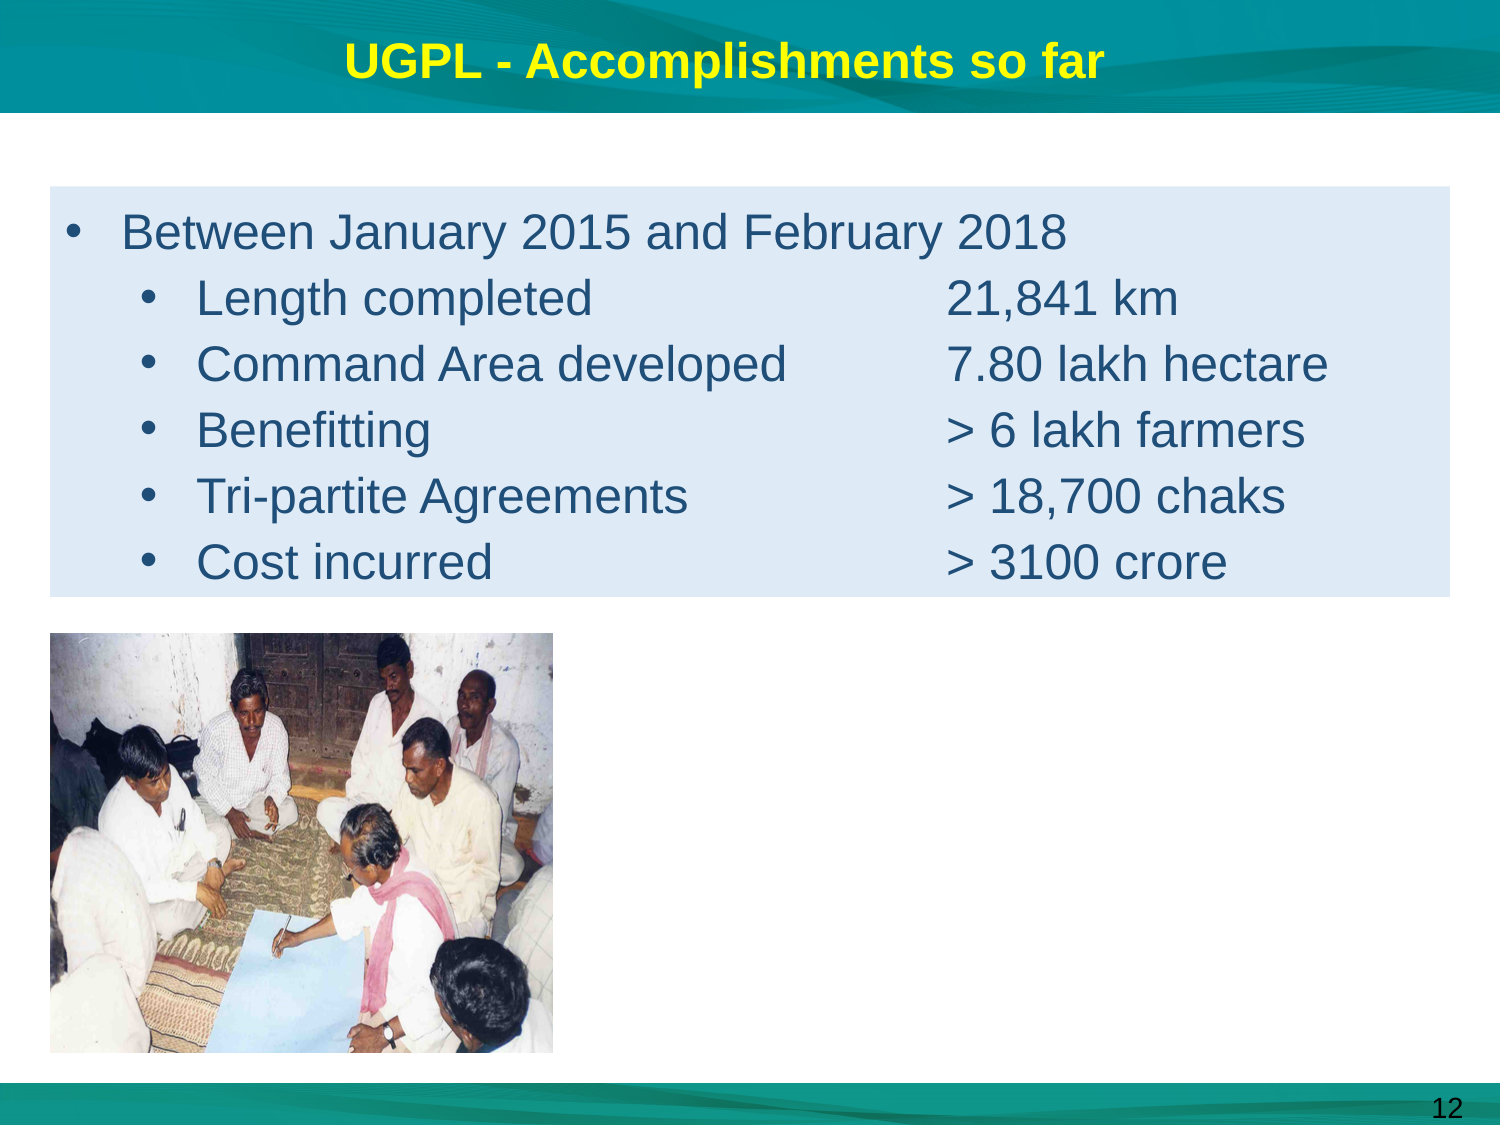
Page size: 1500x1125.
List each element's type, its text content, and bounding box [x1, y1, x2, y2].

picture [49, 633, 553, 1053]
text_box 12 [1416, 1082, 1500, 1125]
picture [0, 0, 1500, 113]
text_box UGPL - Accomplishments so far [329, 21, 1121, 97]
text_box Between January 2015 and February 2018 Length completed 21,841 km Command Area developed 7.80 lakh hectare Benefitting > 6 lakh farmers Tri-partite Agreements > 18,700 chaks Cost incurred > 3100 crore [50, 186, 1450, 597]
picture [0, 1083, 1416, 1125]
title [87, 50, 1363, 175]
